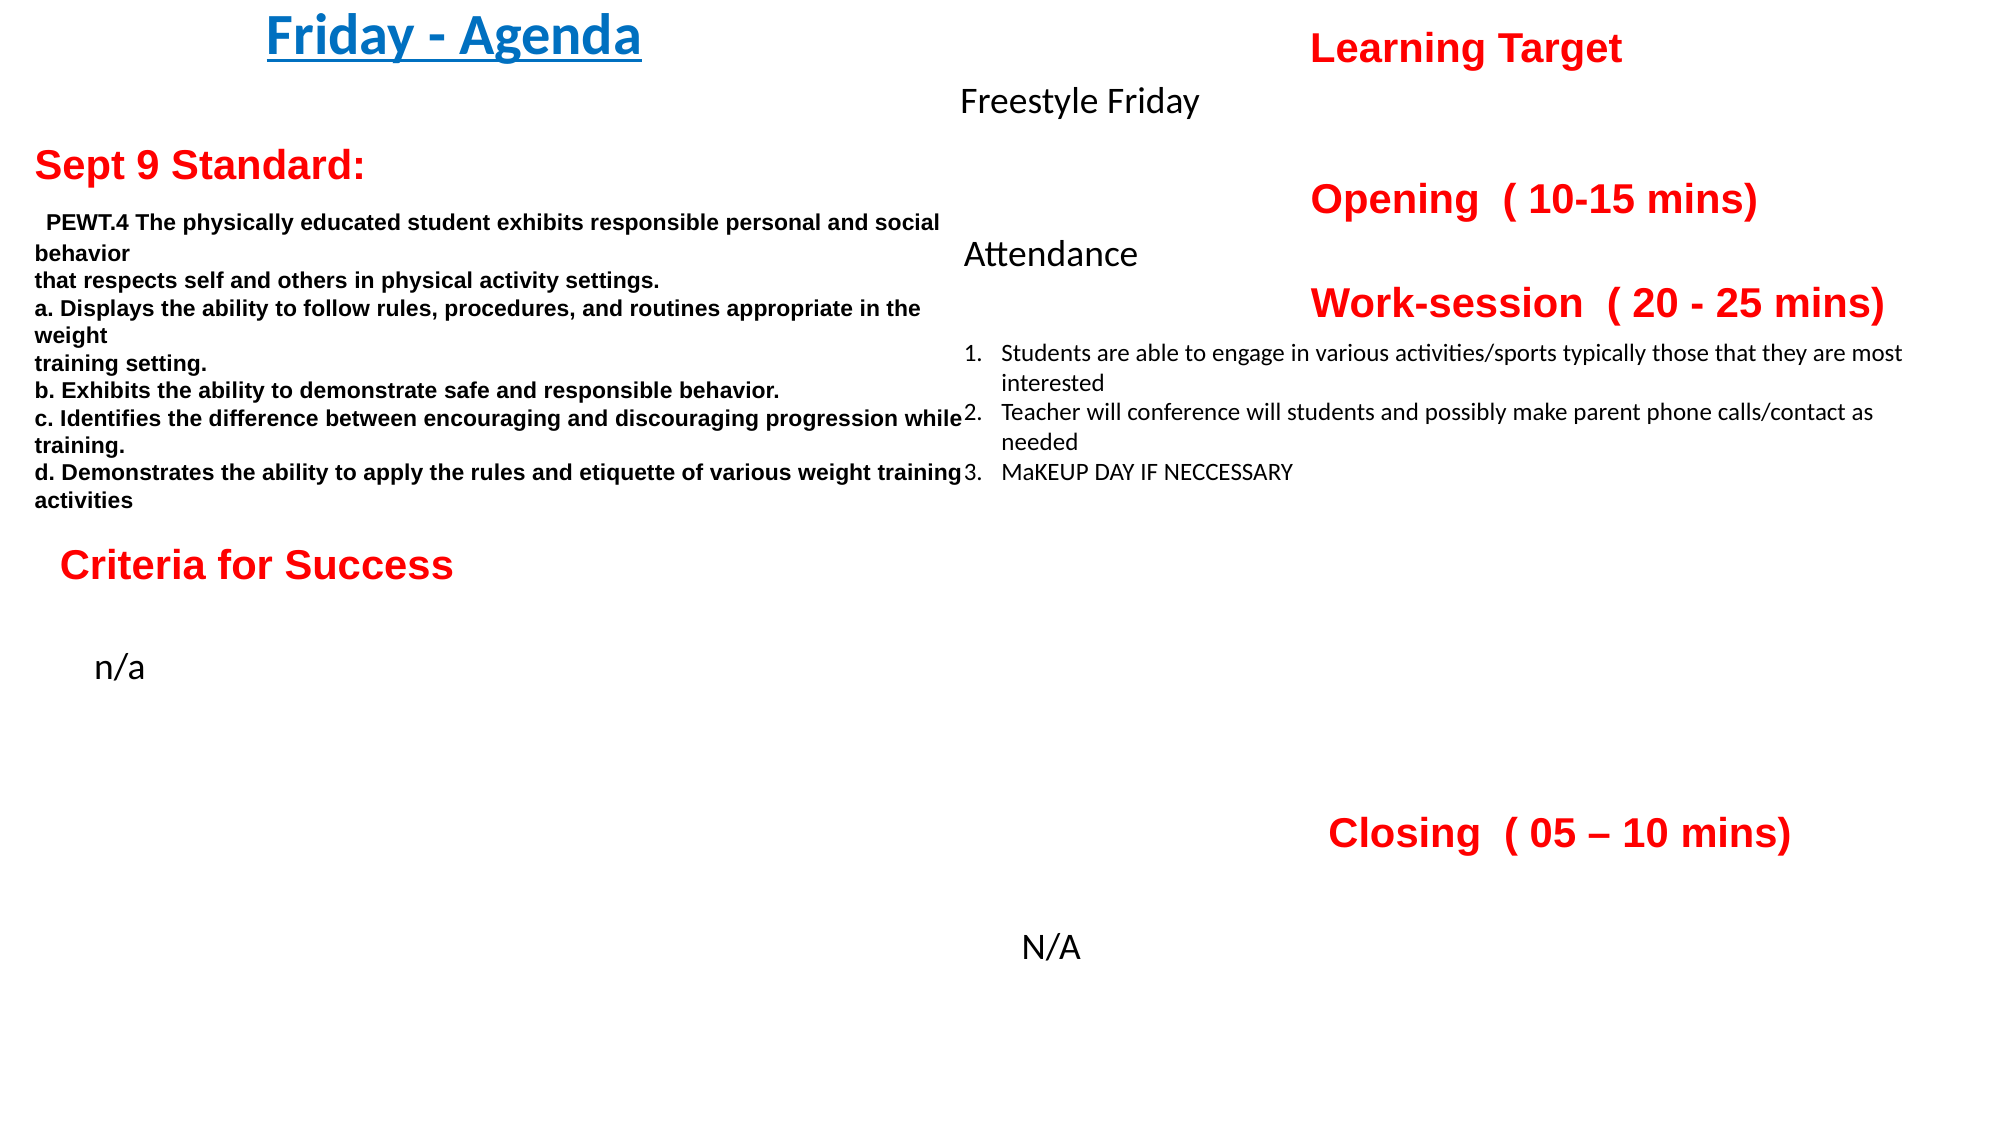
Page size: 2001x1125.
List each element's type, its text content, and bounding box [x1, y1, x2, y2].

text_box Freestyle Friday [945, 68, 1946, 128]
text_box Sept 9 Standard: PEWT.4 The physically educated student exhibits responsible personal and social behavior that respects self and others in physical activity settings. a. Displays the ability to follow rules, procedures, and routines appropriate in the weight training setting. b. Exhibits the ability to demonstrate safe and responsible behavior. c. Identifies the difference between encouraging and discouraging progression while training. d. Demonstrates the ability to apply the rules and etiquette of various weight training activities [19, 80, 988, 546]
text_box Opening ( 10-15 mins) [1295, 164, 1774, 221]
text_box Work-session ( 20 - 25 mins) [1296, 282, 1901, 328]
text_box Attendance [949, 221, 2000, 282]
text_box Friday - Agenda [251, 0, 804, 74]
text_box Learning Target [1295, 13, 1638, 68]
text_box [19, 474, 528, 668]
text_box n/a [79, 634, 639, 694]
text_box N/A [1006, 914, 1903, 974]
text_box Students are able to engage in various activities/sports typically those that they are most interested Teacher will conference will students and possibly make parent phone calls/contact as needed MaKEUP DAY IF NECCESSARY [949, 328, 1946, 494]
text_box Closing ( 05 – 10 mins) [1313, 798, 1814, 913]
